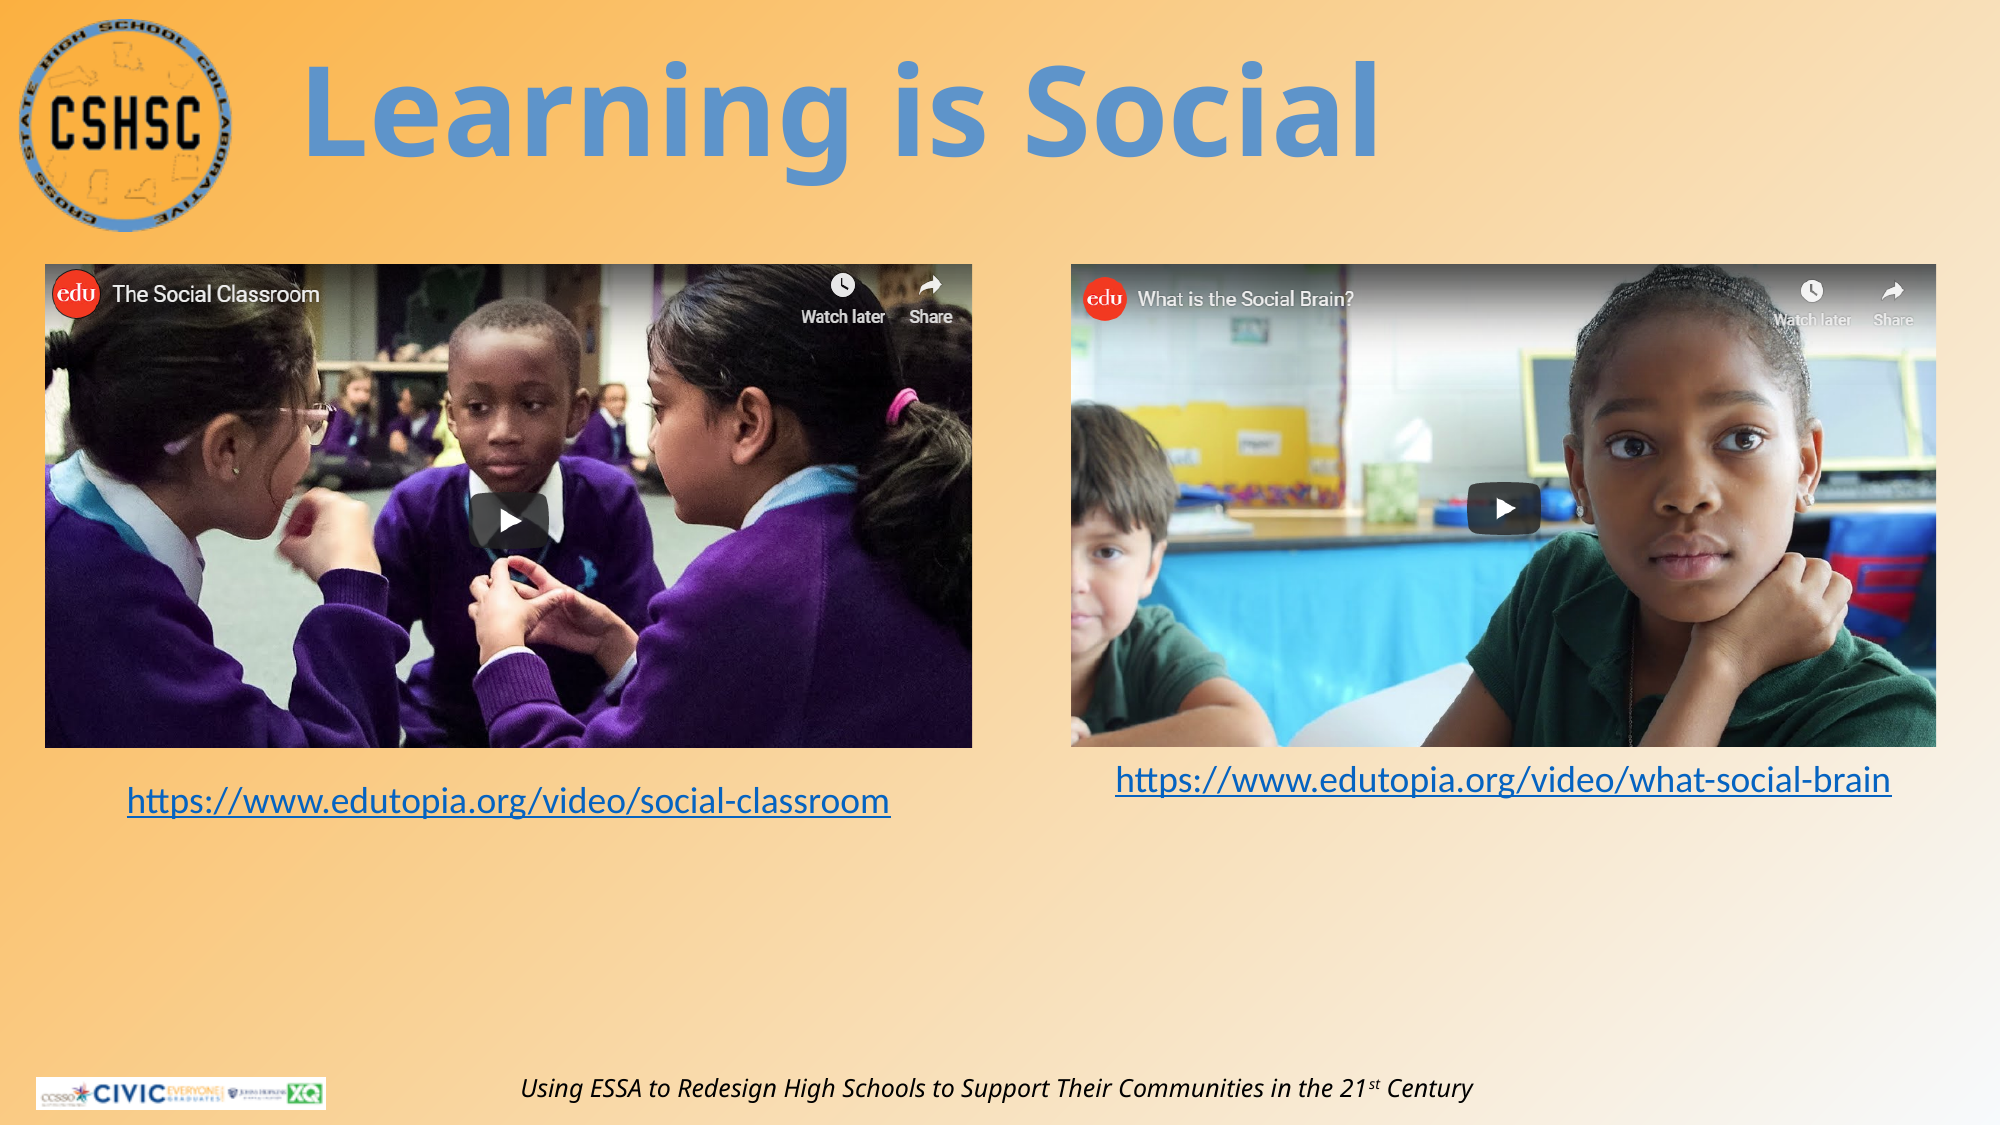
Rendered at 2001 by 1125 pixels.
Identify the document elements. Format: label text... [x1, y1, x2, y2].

picture [36, 1077, 326, 1110]
text_box https://www.edutopia.org/video/social-classroom [45, 768, 973, 829]
picture [18, 19, 233, 232]
title Learning is Social [283, 40, 1914, 213]
picture [1070, 264, 1937, 747]
text_box https://www.edutopia.org/video/what-social-brain [1071, 747, 1937, 852]
picture [45, 264, 973, 748]
